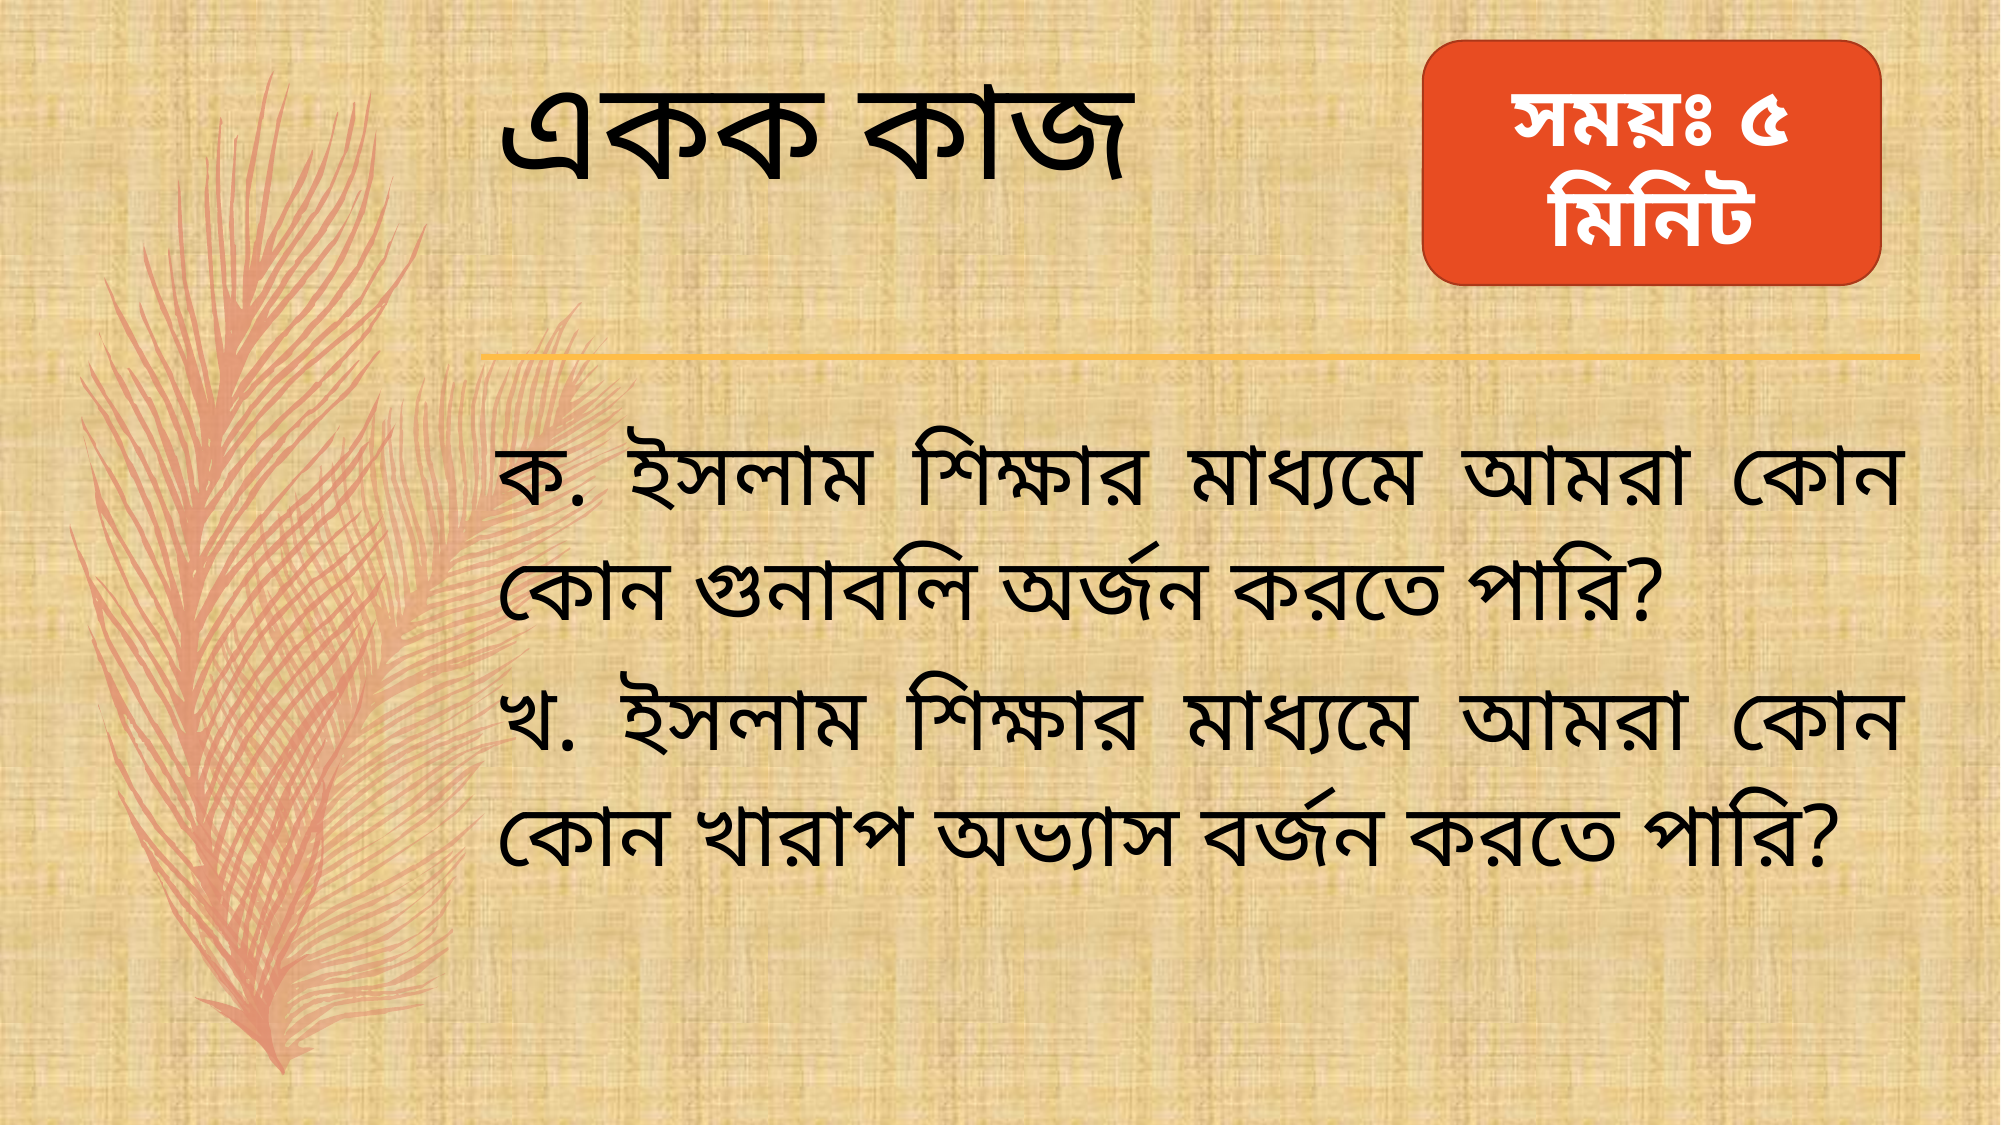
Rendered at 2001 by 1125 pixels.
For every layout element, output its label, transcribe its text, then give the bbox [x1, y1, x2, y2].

text_box সময়ঃ ৫ মিনিট [1421, 39, 1882, 287]
title একক কাজ [481, 40, 1150, 285]
picture [0, 0, 2001, 1125]
list ক. ইসলাম শিক্ষার মাধ্যমে আমরা কোন কোন গুনাবলি অর্জন করতে পারি? খ. ইসলাম শিক্ষার মাধ্যমে আমরা কোন কোন খারাপ অভ্যাস বর্জন করতে পারি? [481, 399, 1920, 1046]
